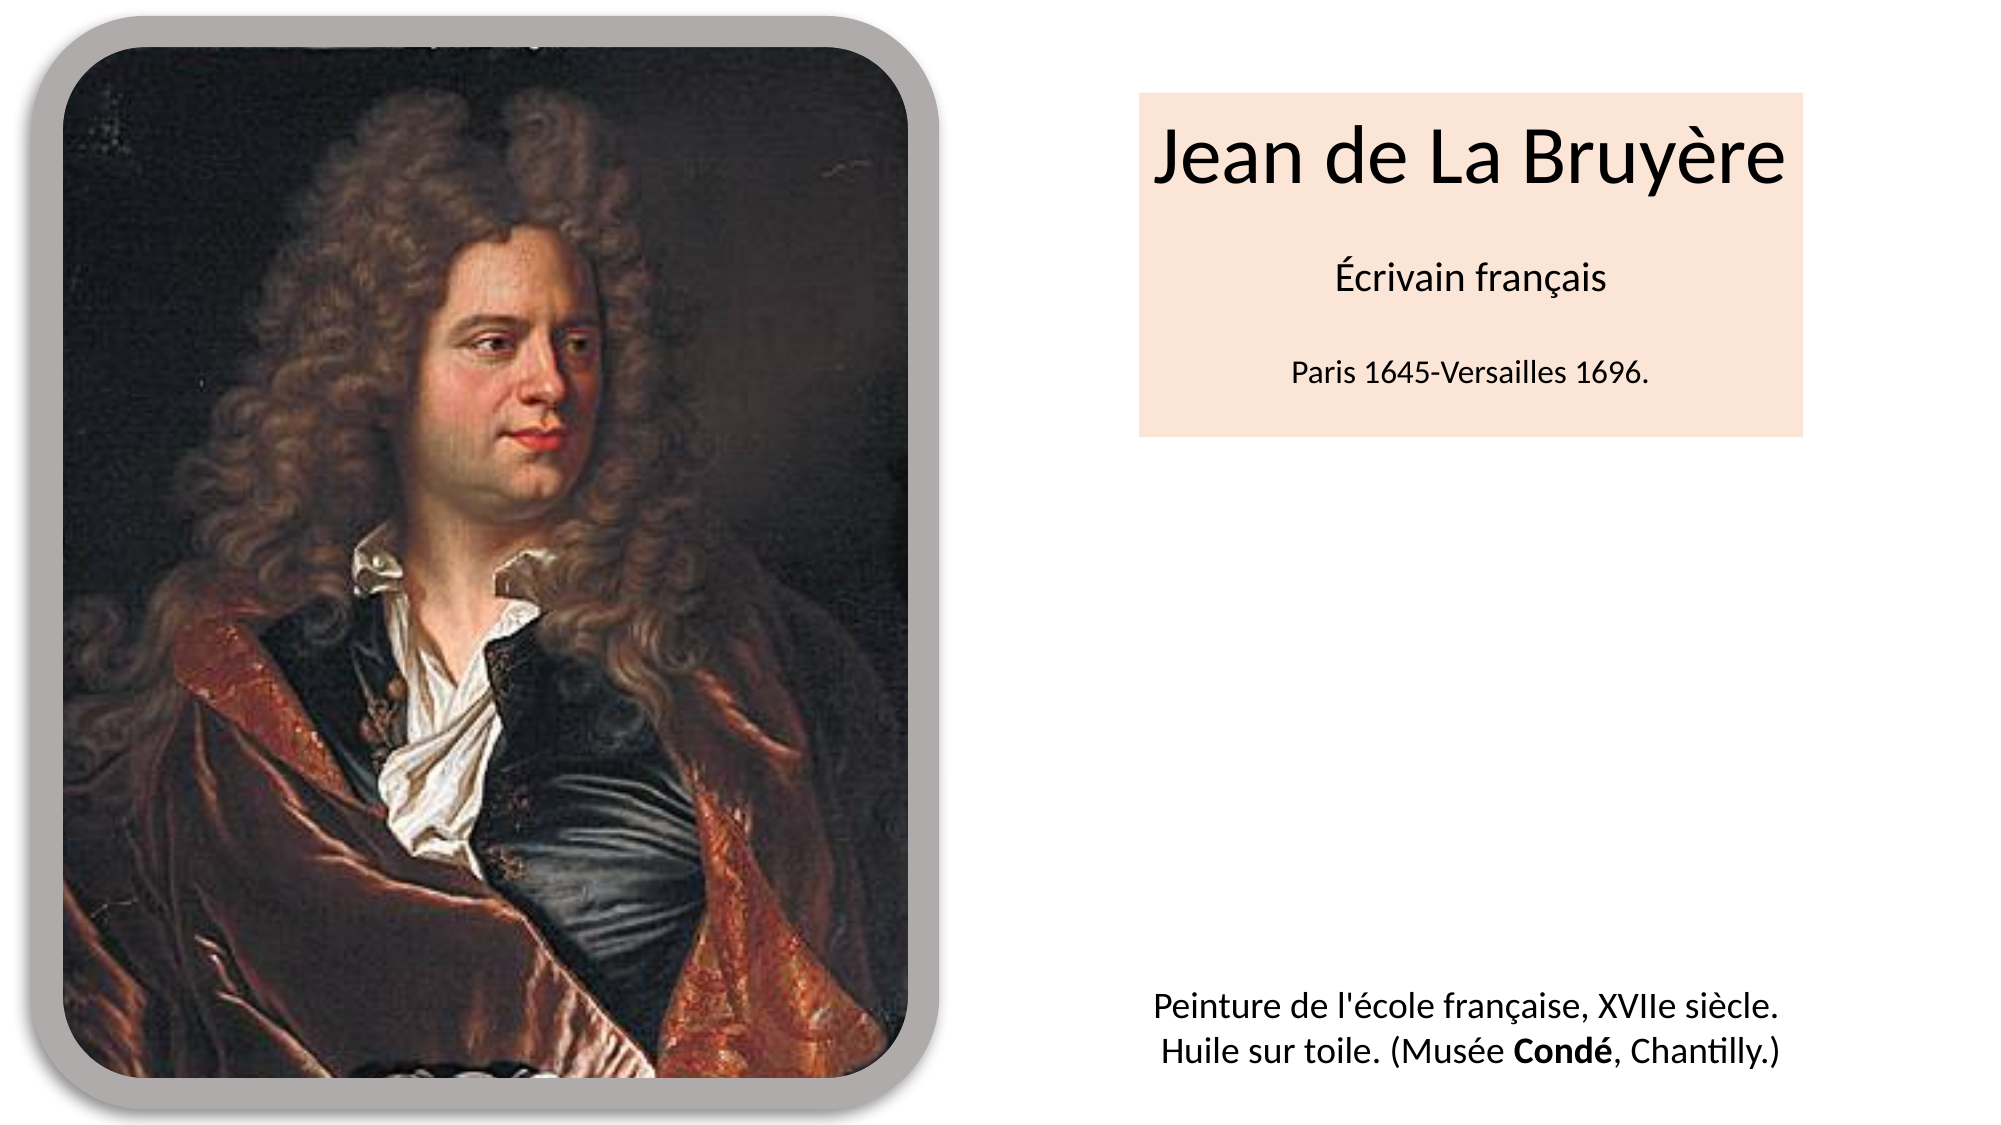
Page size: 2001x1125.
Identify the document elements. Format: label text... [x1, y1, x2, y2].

text_box Jean de La Bruyère Écrivain français Paris 1645-Versailles 1696. [1139, 92, 1803, 438]
text_box Peinture de l'école française, XVIIe siècle. Huile sur toile. (Musée Condé, Chantilly.) [942, 973, 2000, 1079]
picture [47, 31, 924, 1094]
